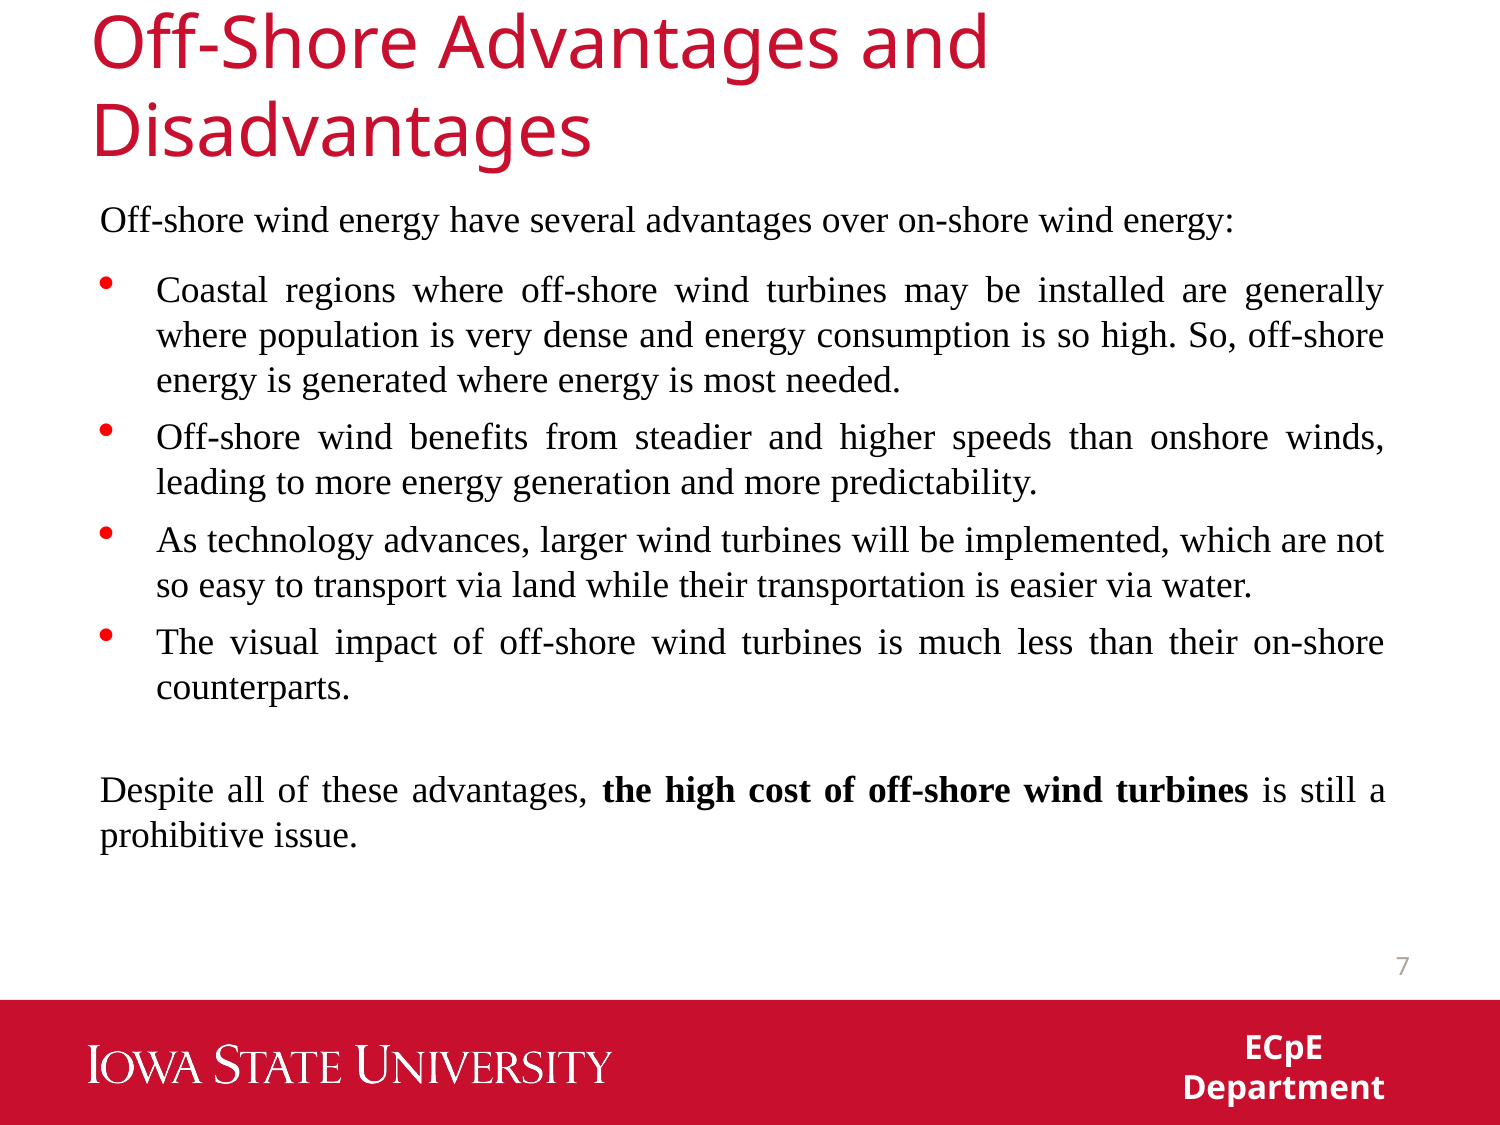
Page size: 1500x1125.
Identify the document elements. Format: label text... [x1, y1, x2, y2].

text_box Off-shore wind energy have several advantages over on-shore wind energy: Coastal regions where off-shore wind turbines may be installed are generally where population is very dense and energy consumption is so high. So, off-shore energy is generated where energy is most needed. Off-shore wind benefits from steadier and higher speeds than onshore winds, leading to more energy generation and more predictability. As technology advances, larger wind turbines will be implemented, which are not so easy to transport via land while their transportation is easier via water. The visual impact of off-shore wind turbines is much less than their on-shore counterparts. Despite all of these advantages, the high cost of off-shore wind turbines is still a prohibitive issue. [85, 187, 1401, 863]
picture [87, 1044, 613, 1088]
title Off-Shore Advantages and Disadvantages [74, 24, 1402, 142]
slide_number 7 [1074, 937, 1425, 998]
text_box ECpE Department [1142, 1035, 1425, 1096]
